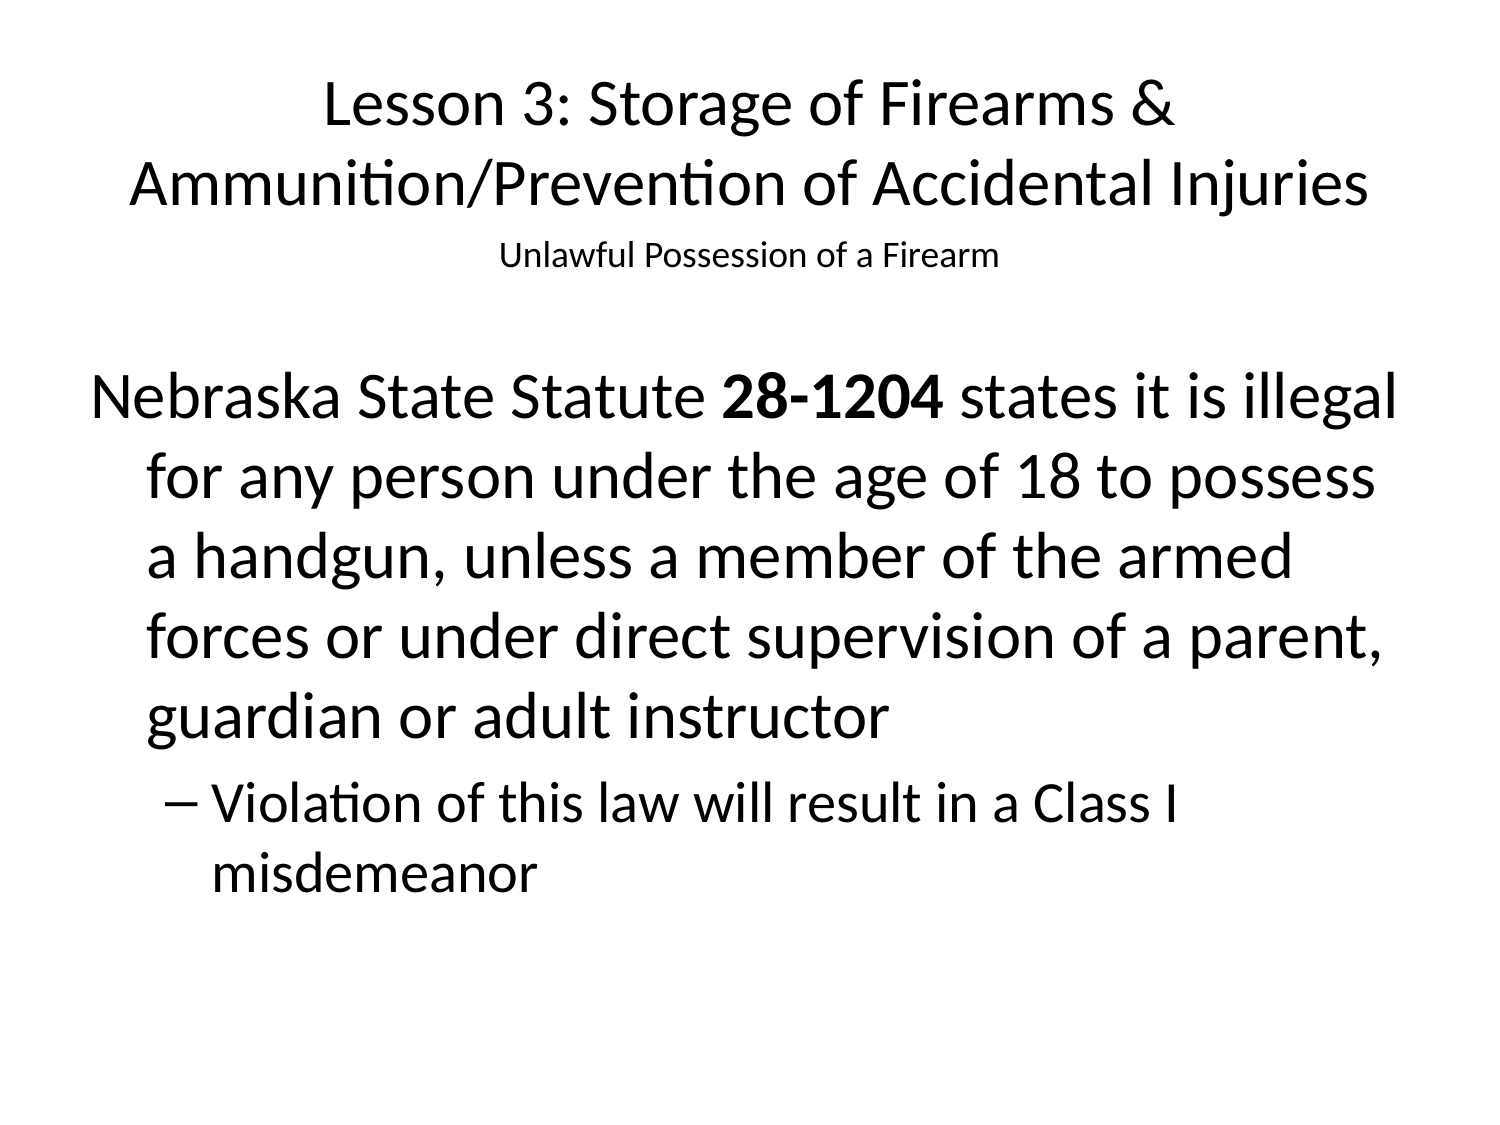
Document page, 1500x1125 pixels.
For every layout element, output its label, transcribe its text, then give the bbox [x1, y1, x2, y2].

text_box Unlawful Possession of a Firearm [74, 222, 1425, 283]
list Nebraska State Statute 28-1204 states it is illegal for any person under the age of 18 to possess a handgun, unless a member of the armed forces or under direct supervision of a parent, guardian or adult instructor Violation of this law will result in a Class I misdemeanor [75, 344, 1425, 1050]
title Lesson 3: Storage of Firearms & Ammunition/Prevention of Accidental Injuries [75, 45, 1425, 222]
